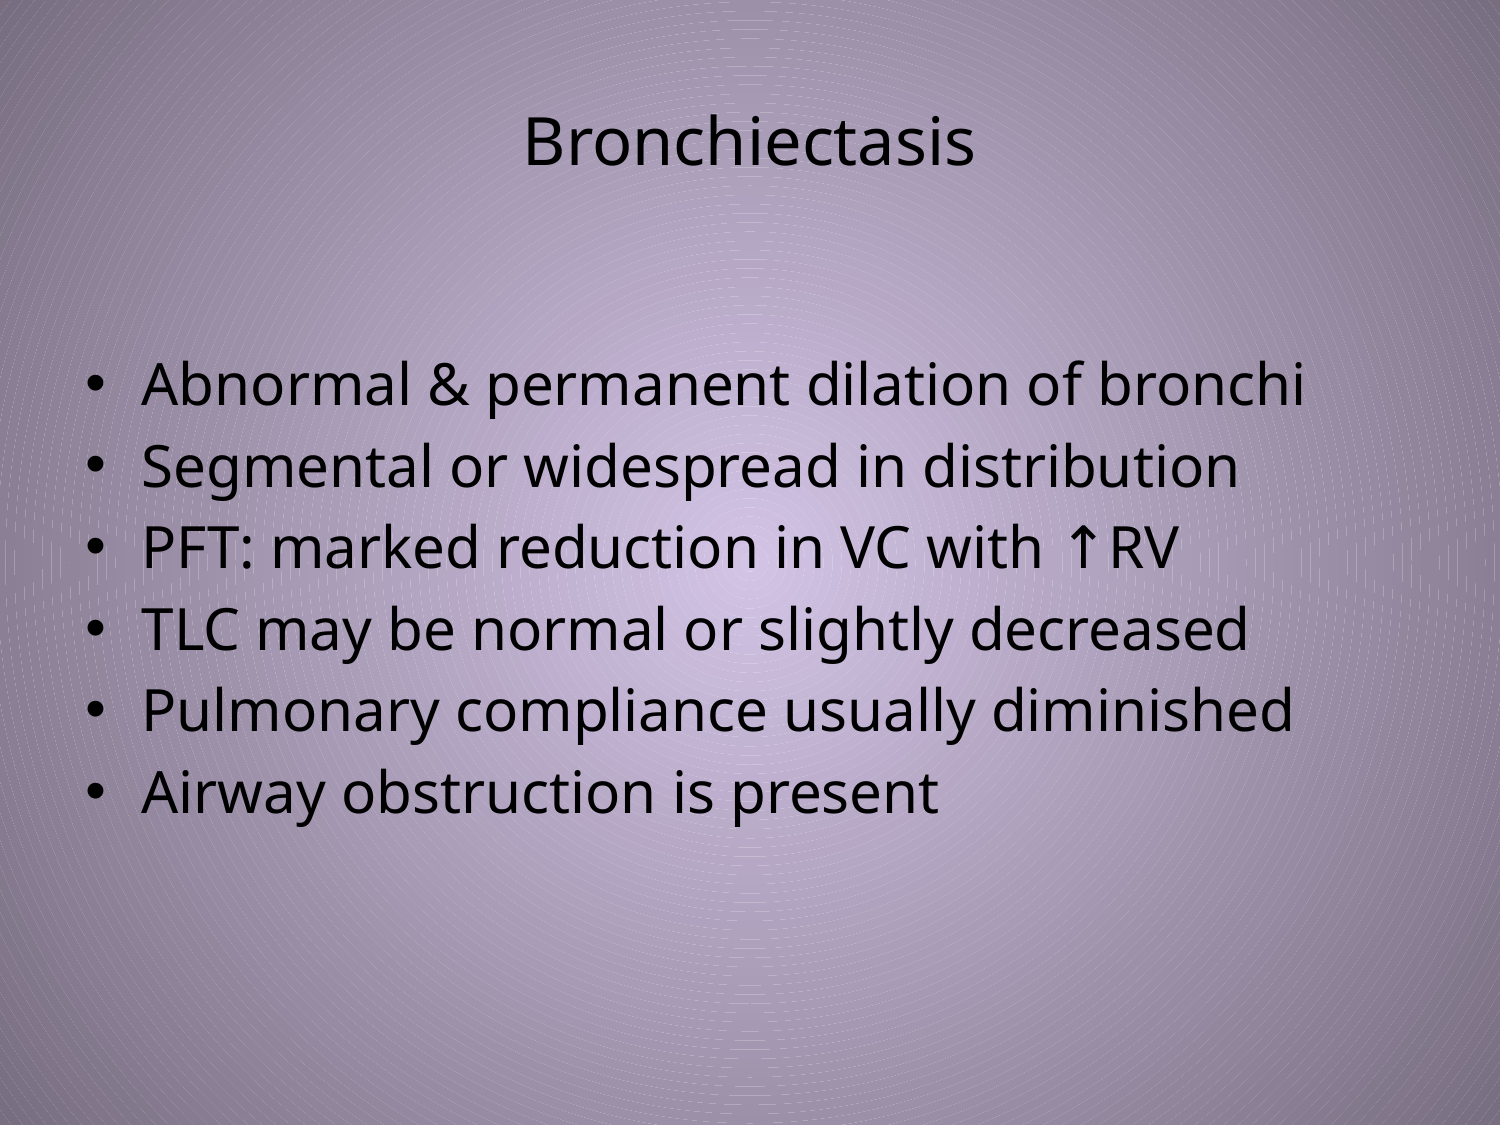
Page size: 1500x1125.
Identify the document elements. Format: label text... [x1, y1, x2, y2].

title Bronchiectasis [75, 45, 1425, 233]
list Abnormal & permanent dilation of bronchi Segmental or widespread in distribution PFT: marked reduction in VC with ↑RV TLC may be normal or slightly decreased Pulmonary compliance usually diminished Airway obstruction is present [70, 339, 1421, 957]
